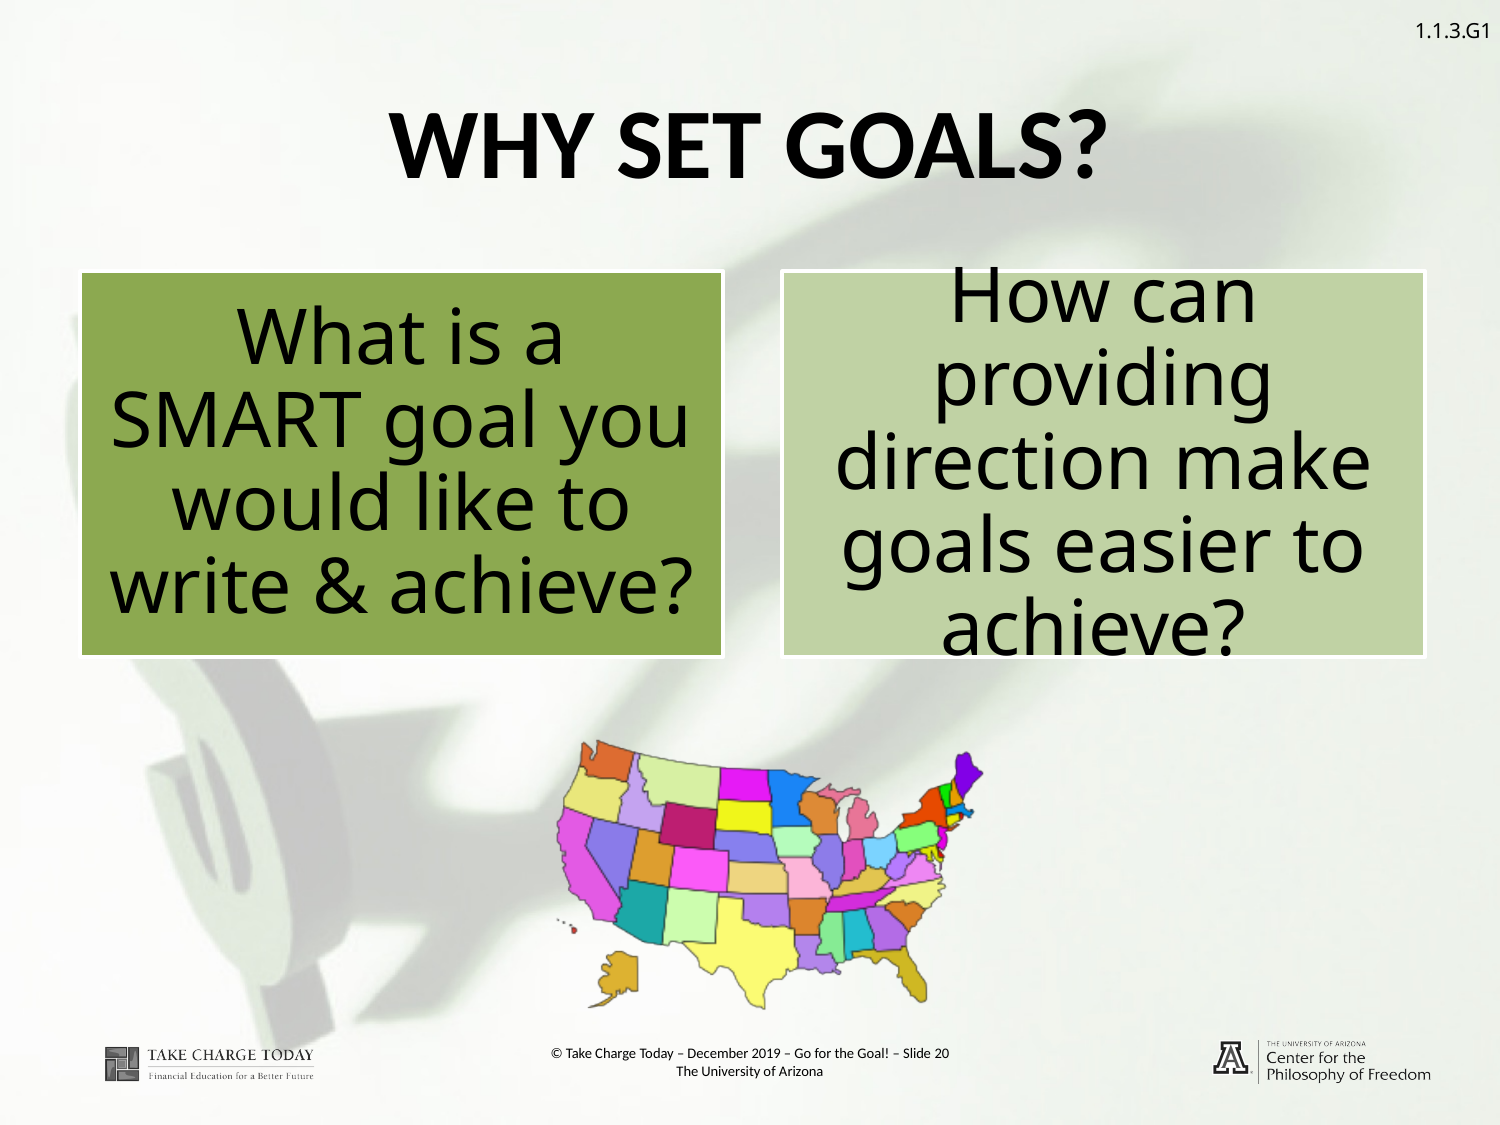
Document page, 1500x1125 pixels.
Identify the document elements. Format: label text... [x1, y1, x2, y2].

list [74, 262, 1426, 1006]
title Why Set Goals? [75, 45, 1425, 233]
picture [0, 0, 1500, 1125]
